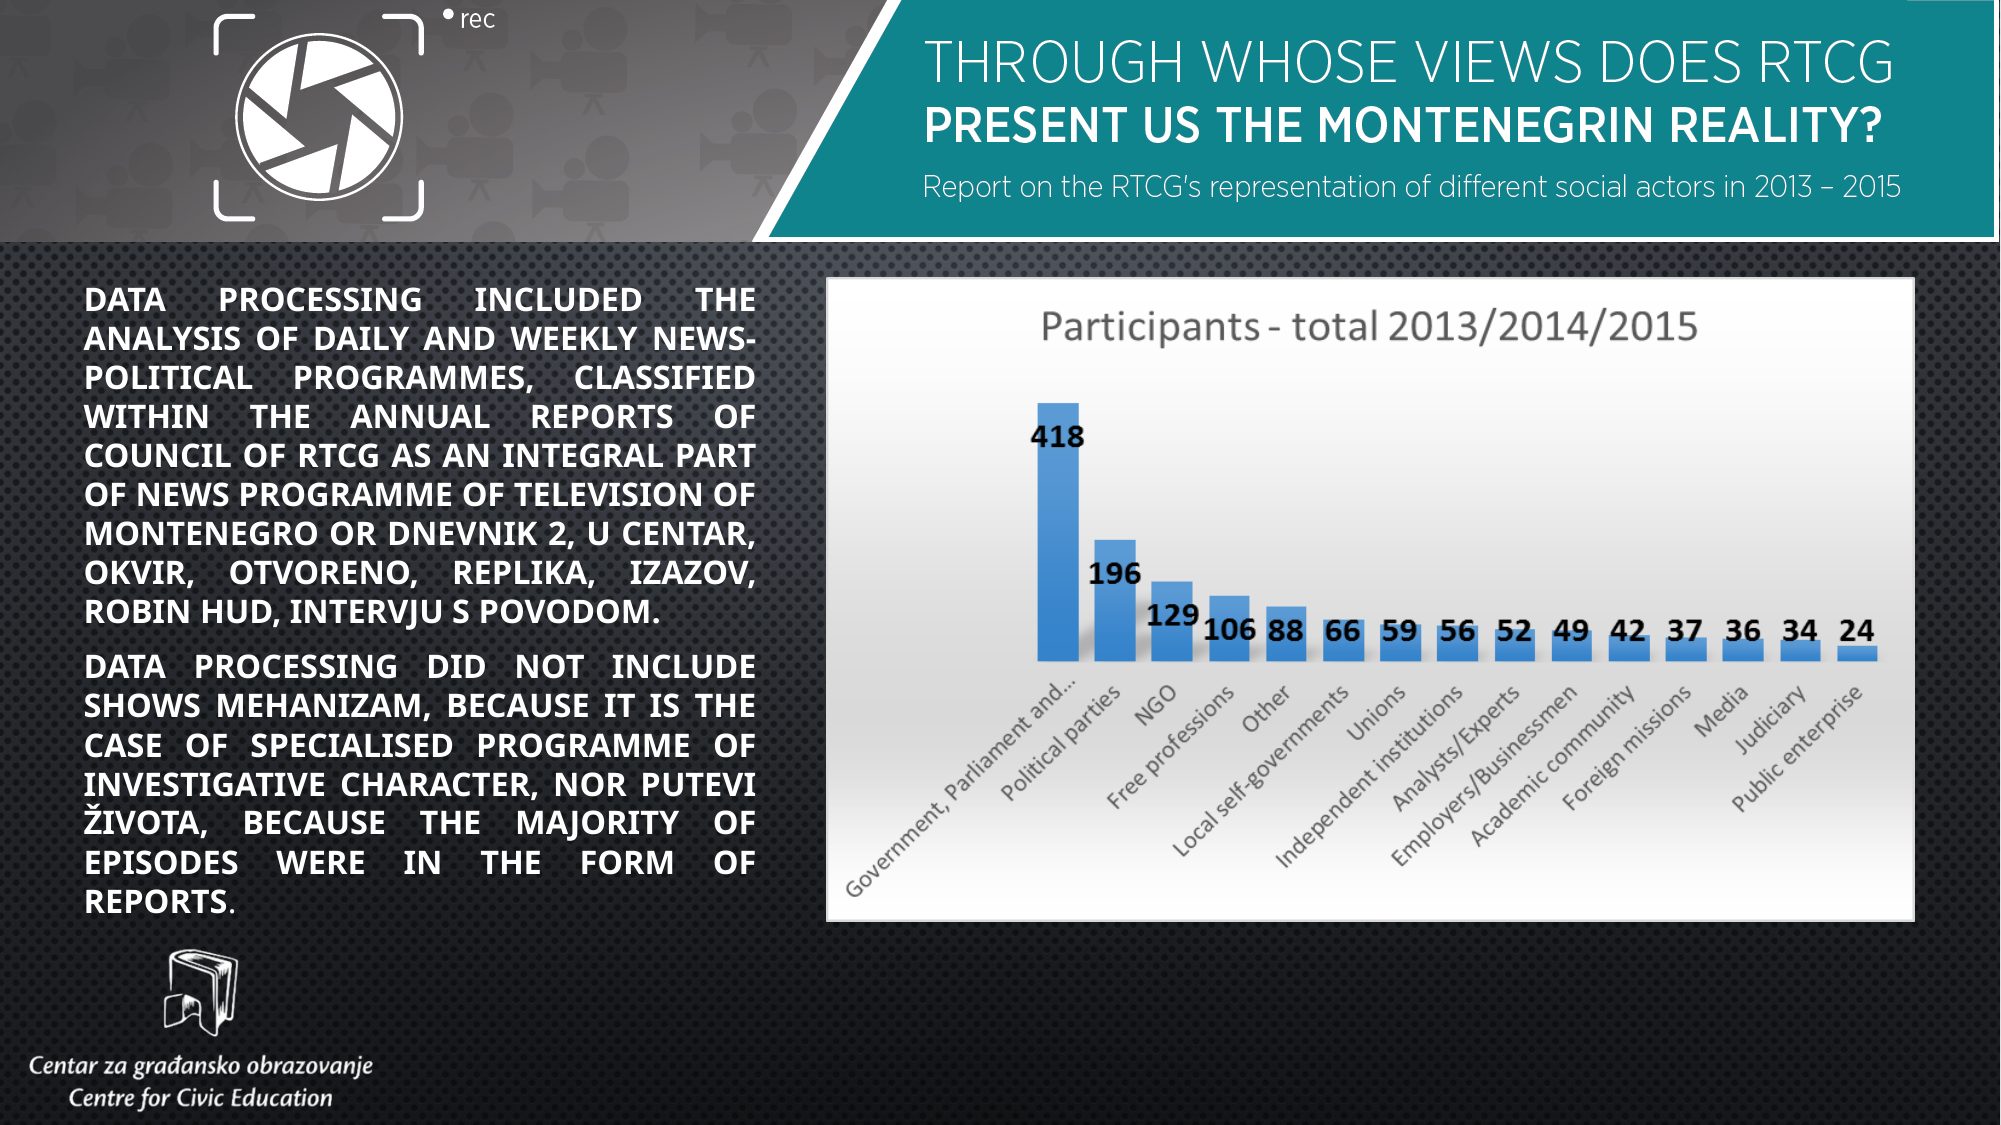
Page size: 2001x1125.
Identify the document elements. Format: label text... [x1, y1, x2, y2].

picture [825, 277, 1915, 922]
list Data processing included the analysis of daily and weekly news-political programmes, classified within the annual reports of Council of RTCG as an integral part of news programme of Television of Montenegro or Dnevnik 2, U centar, Okvir, Otvoreno, Replika, Izazov, Robin Hud, Intervju s povodom. Data processing did not include shows Mehanizam, because it is the case of specialised programme of investigative character, nor Putevi života, because the majority of episodes were in the form of reports. [68, 260, 773, 938]
picture [0, 0, 1999, 242]
picture [14, 937, 390, 1125]
